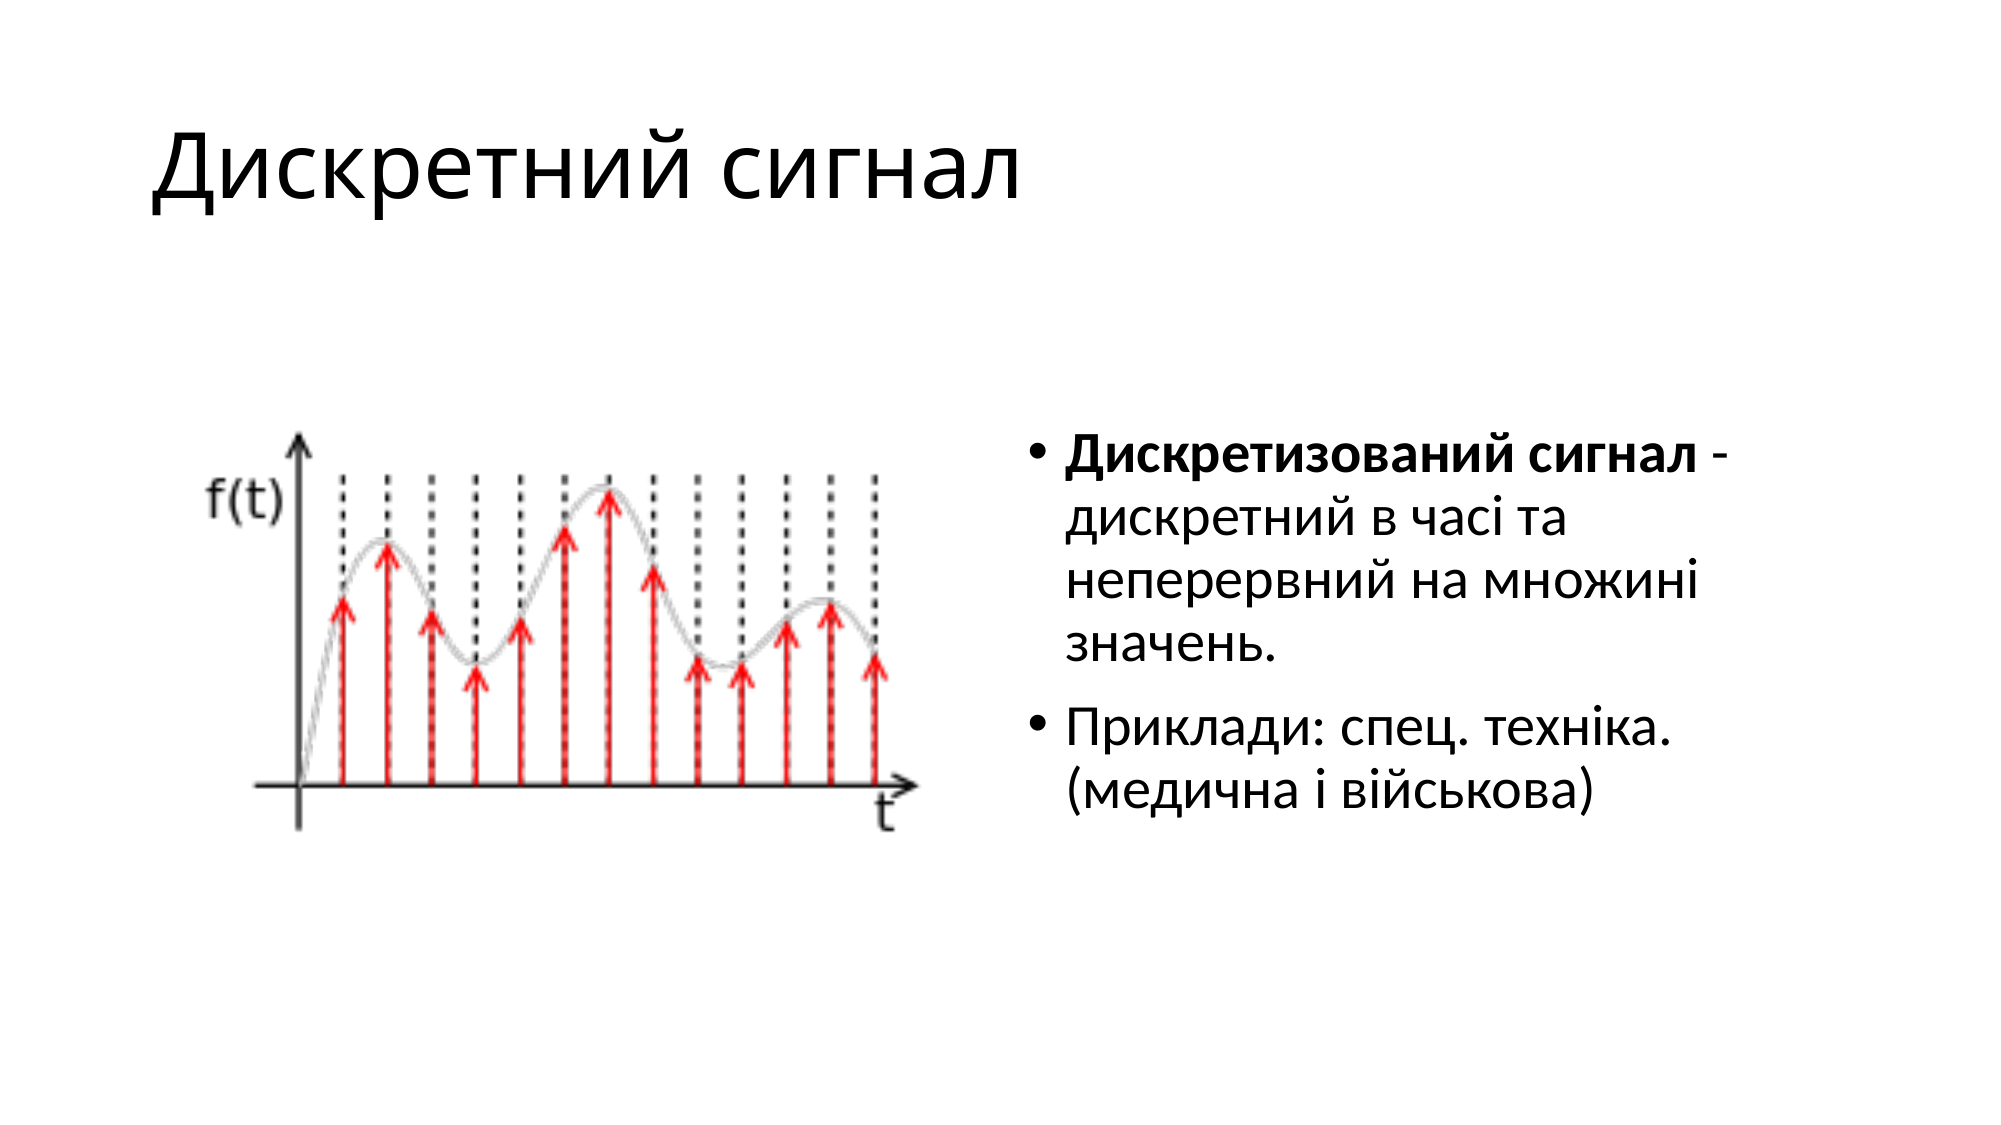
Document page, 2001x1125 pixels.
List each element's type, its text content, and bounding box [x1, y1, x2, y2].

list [200, 426, 932, 839]
list Дискретизований сигнал - дискретний в часі та неперервний на множині значень. Приклади: спец. техніка. (медична і військова) [1012, 414, 1863, 1014]
title Дискретний сигнал [137, 59, 1863, 278]
